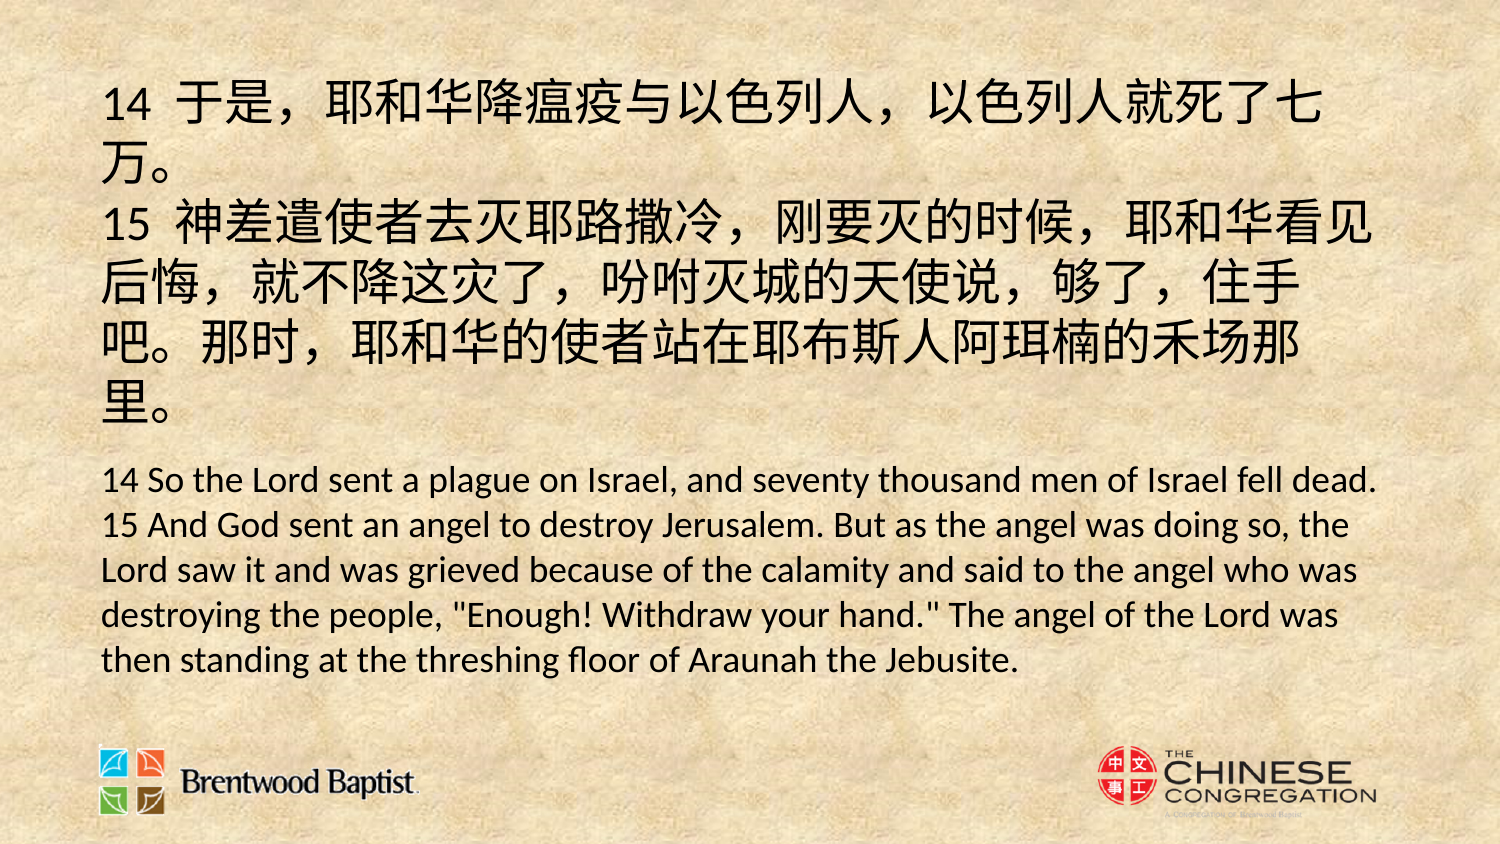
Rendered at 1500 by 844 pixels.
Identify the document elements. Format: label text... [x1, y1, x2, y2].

text_box 14 于是，耶和华降瘟疫与以色列人，以色列人就死了七万。 15 神差遣使者去灭耶路撒冷，刚要灭的时候，耶和华看见后悔，就不降这灾了，吩咐灭城的天使说，够了，住手吧。那时，耶和华的使者站在耶布斯人阿珥楠的禾场那里。 14 So the Lord sent a plague on Israel, and seventy thousand men of Israel fell dead. 15 And God sent an angel to destroy Jerusalem. But as the angel was doing so, the Lord saw it and was grieved because of the calamity and said to the angel who was destroying the people, "Enough! Withdraw your hand." The angel of the Lord was then standing at the threshing floor of Araunah the Jebusite. [85, 62, 1407, 733]
picture [0, 0, 1500, 844]
